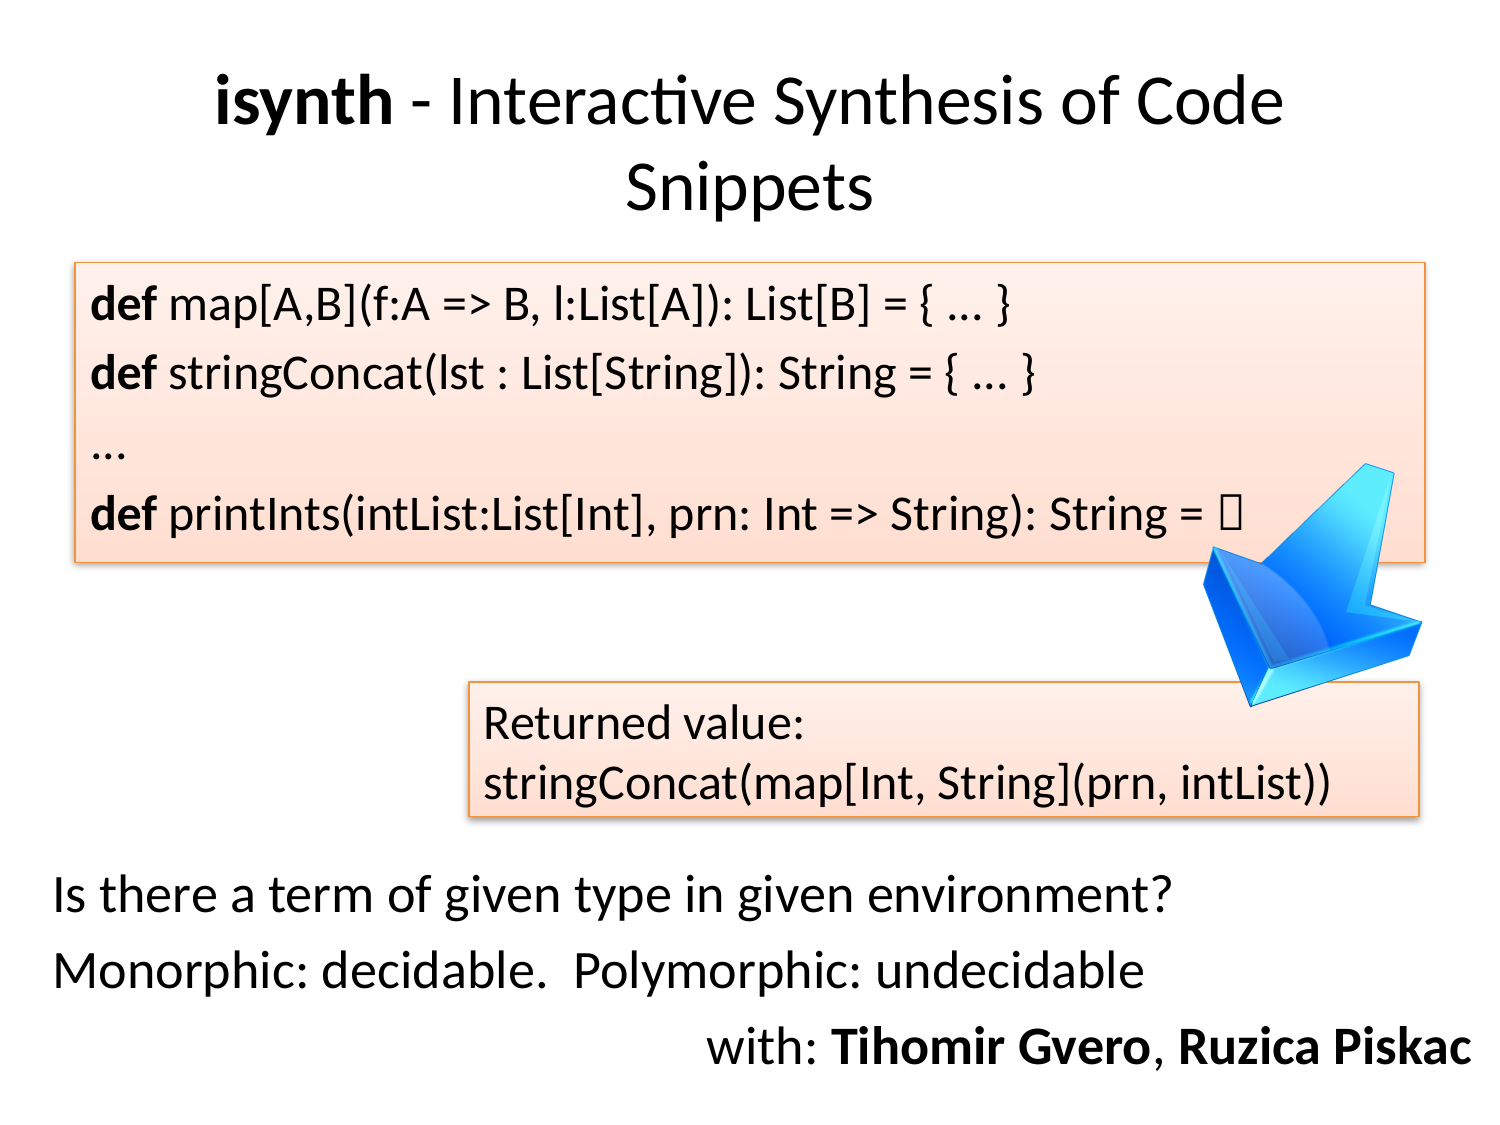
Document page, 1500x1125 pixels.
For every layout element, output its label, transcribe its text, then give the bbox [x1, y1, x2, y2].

list def map[A,B](f:A => B, l:List[A]): List[B] = { ... } def stringConcat(lst : List[String]): String = { ... } ... def printInts(intList:List[Int], prn: Int => String): String =  [74, 262, 1426, 563]
text_box Returned value: stringConcat(map[Int, String](prn, intList)) [468, 681, 1420, 817]
title isynth - Interactive Synthesis of Code Snippets [75, 45, 1425, 233]
text_box Is there a term of given type in given environment? Monorphic: decidable. Polymorphic: undecidable with: Tihomir Gvero, Ruzica Piskac [37, 851, 1488, 1083]
picture [1174, 437, 1463, 726]
